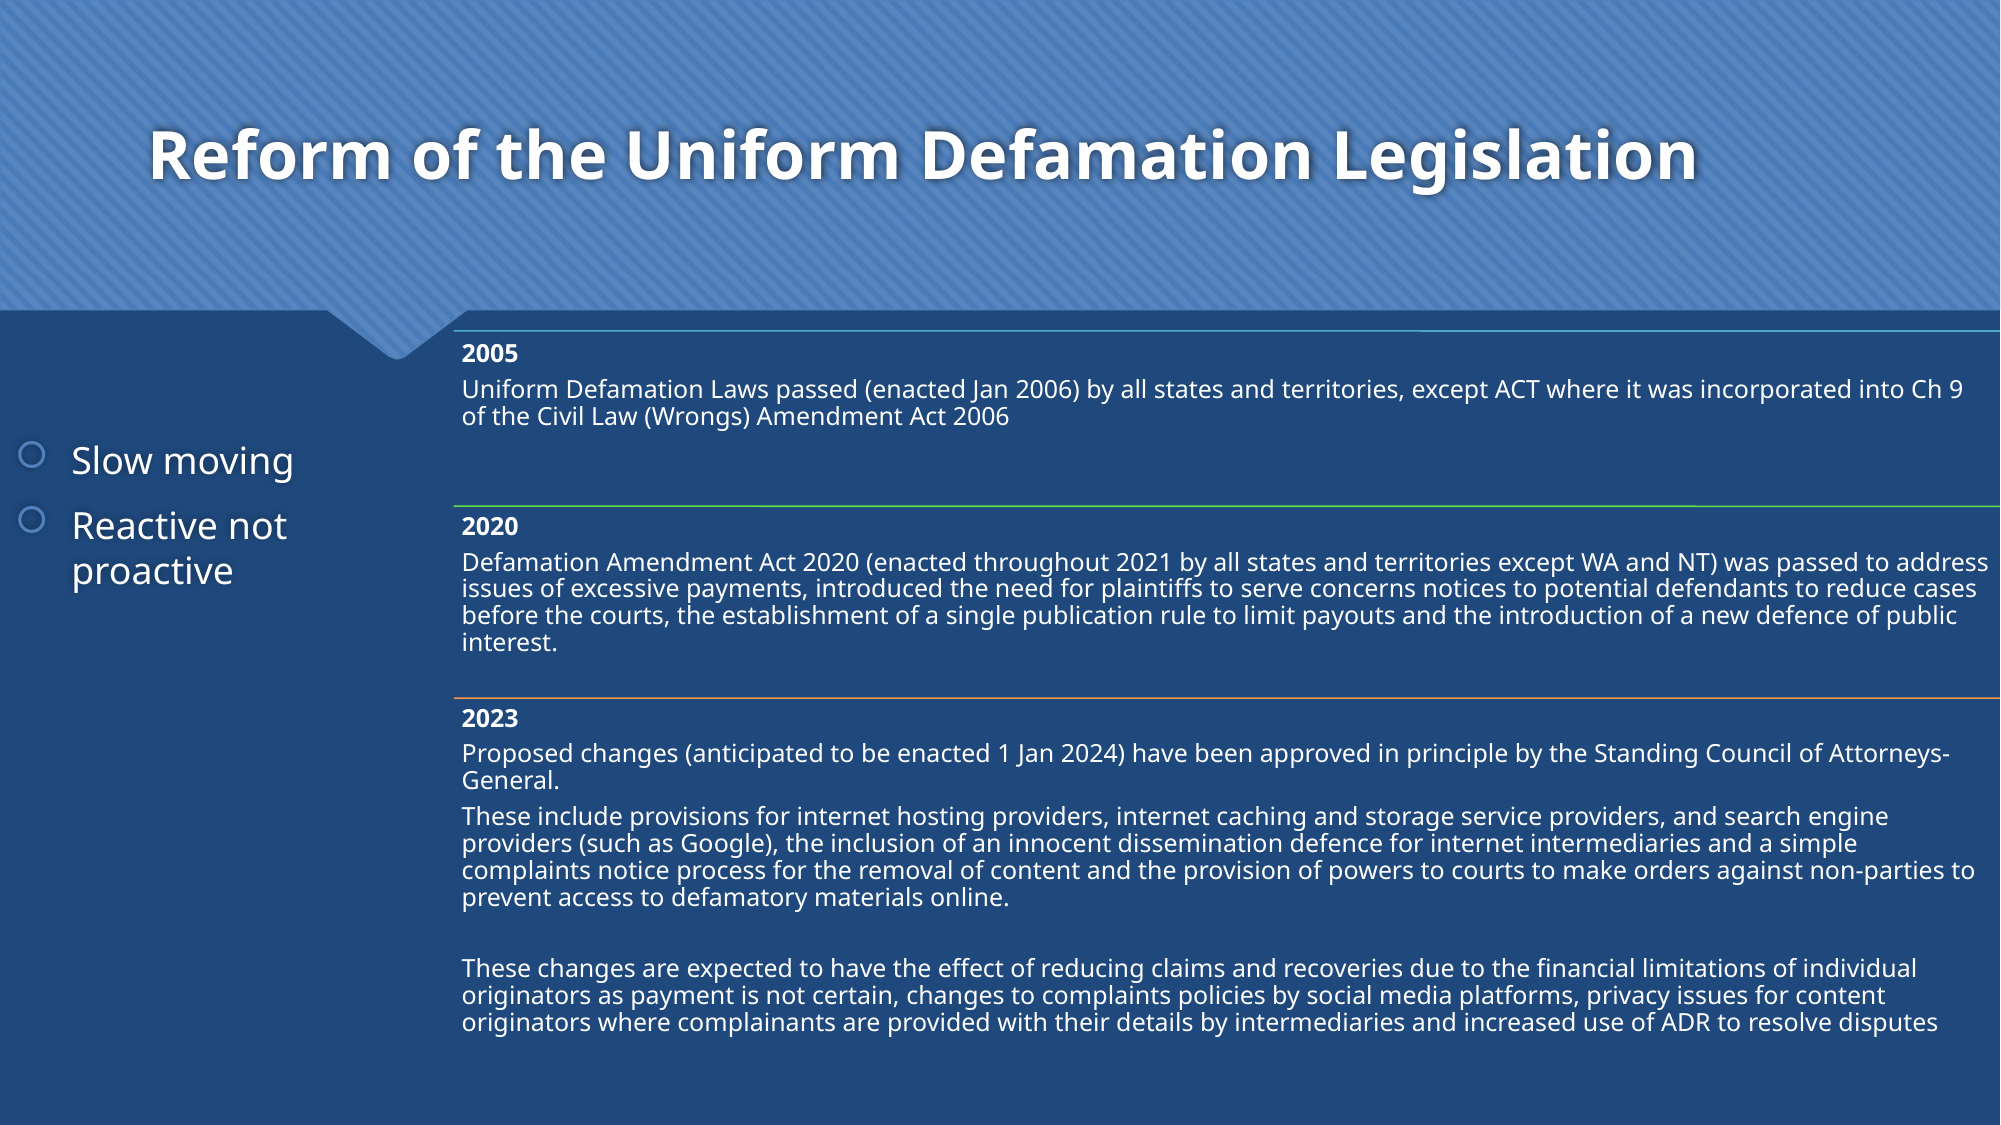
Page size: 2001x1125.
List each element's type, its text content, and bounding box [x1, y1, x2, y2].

title Reform of the Uniform Defamation Legislation [132, 73, 1868, 233]
list Slow moving Reactive not proactive [0, 216, 401, 813]
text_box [453, 330, 2000, 1095]
